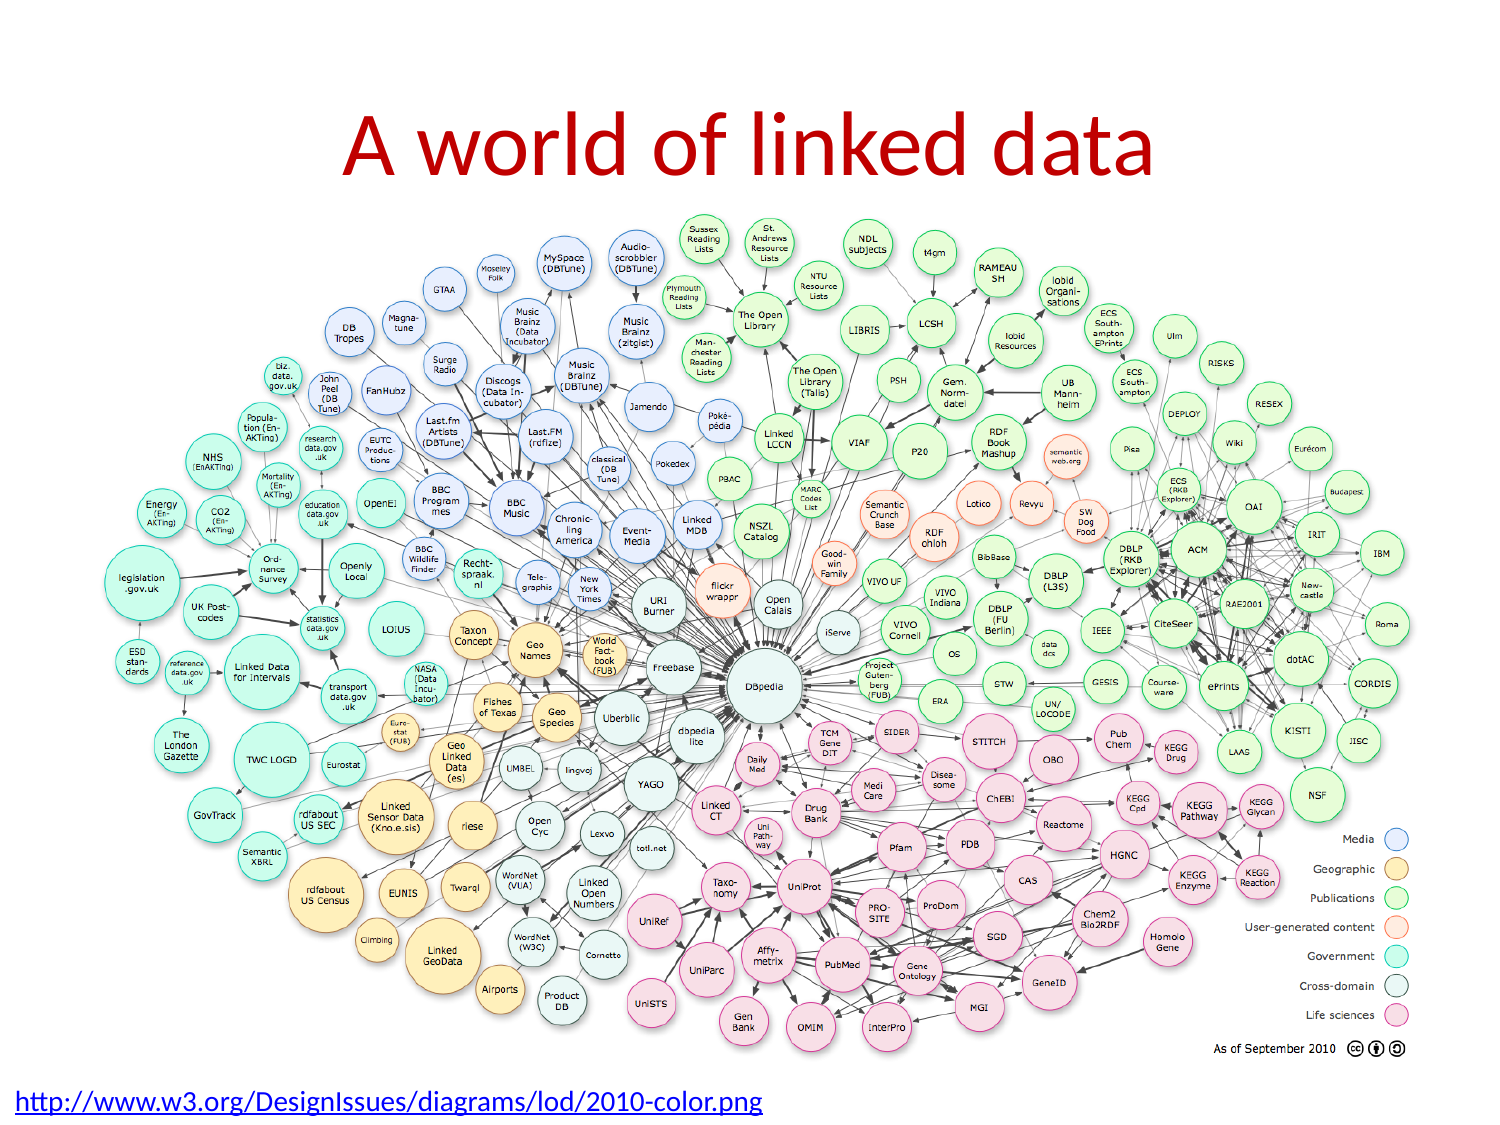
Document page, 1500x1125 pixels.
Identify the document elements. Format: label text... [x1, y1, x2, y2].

picture [87, 199, 1429, 1074]
text_box http://www.w3.org/DesignIssues/diagrams/lod/2010-color.png [0, 1074, 1163, 1125]
title A world of linked data [75, 45, 1425, 233]
